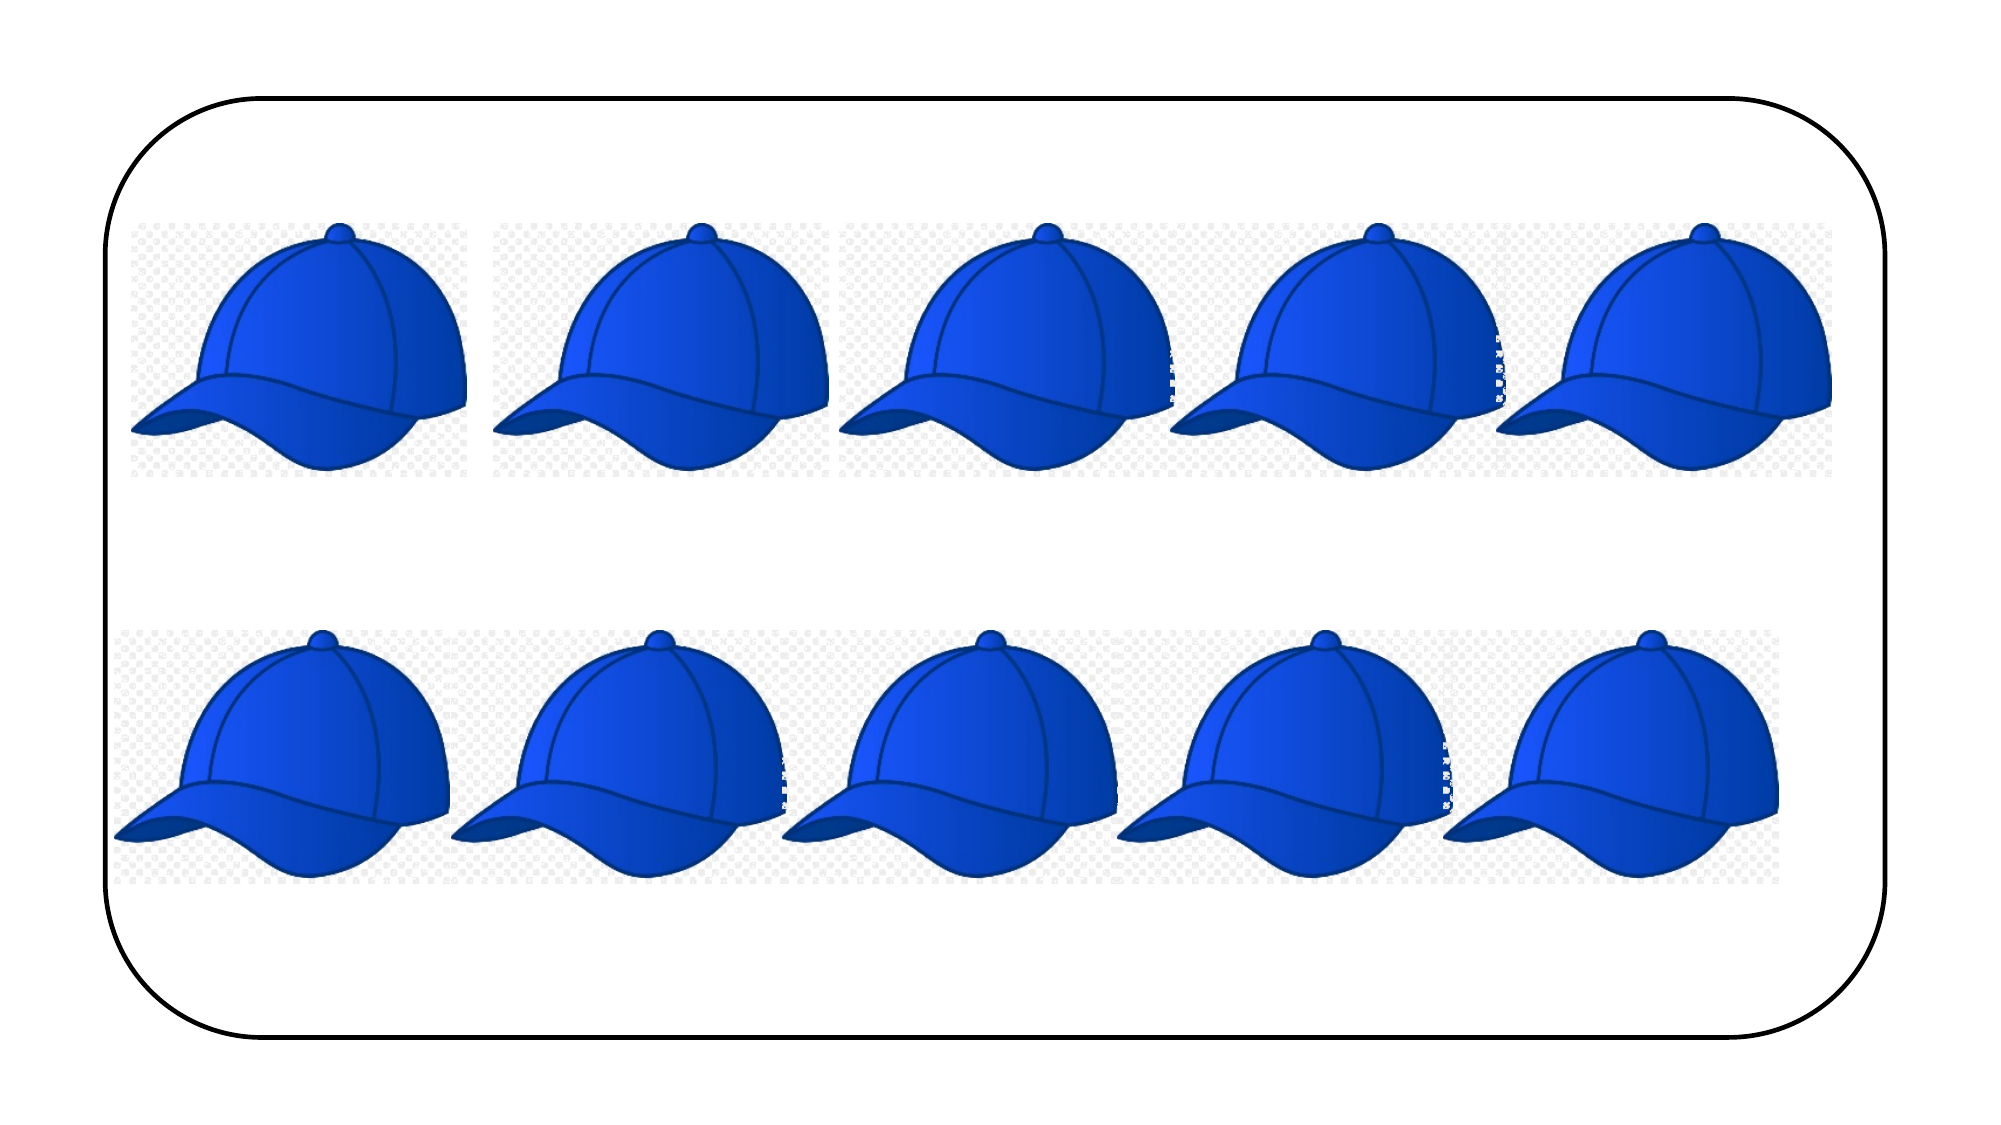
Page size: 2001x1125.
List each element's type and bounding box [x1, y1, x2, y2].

picture [493, 223, 829, 478]
picture [839, 223, 1832, 478]
picture [451, 630, 1779, 884]
picture [131, 223, 467, 478]
text_box [104, 97, 1887, 1039]
picture [114, 630, 450, 884]
